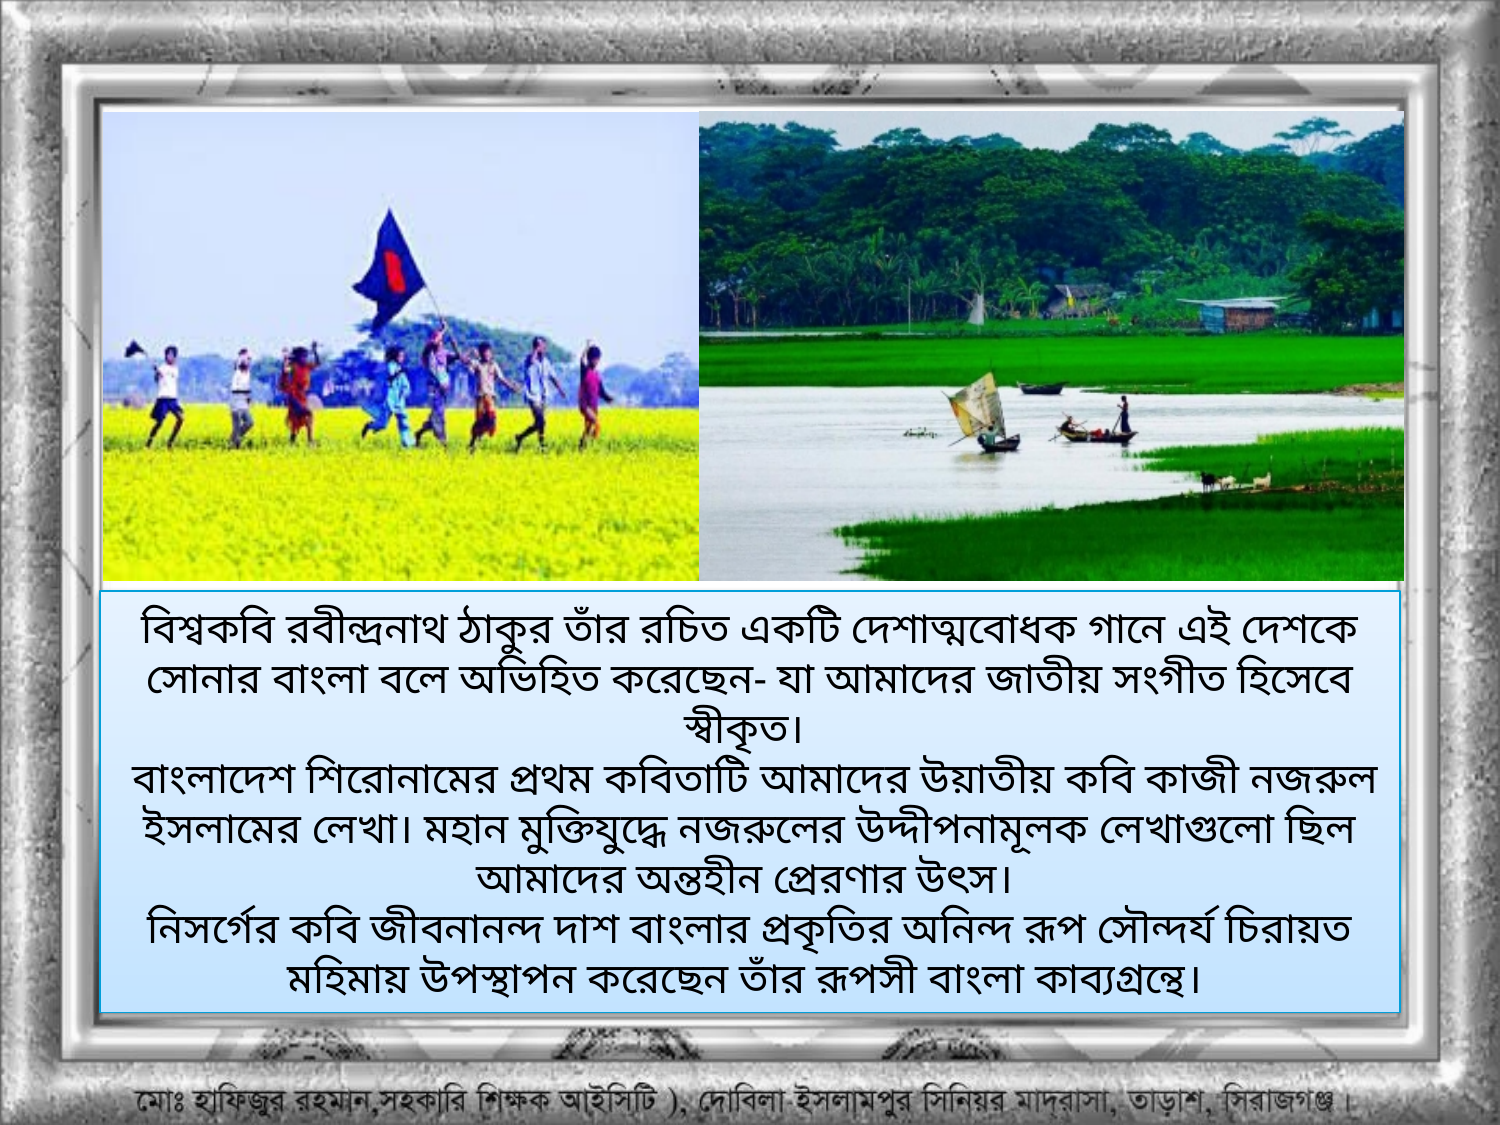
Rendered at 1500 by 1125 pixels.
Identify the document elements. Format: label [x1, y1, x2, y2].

picture [0, 0, 1500, 1125]
text_box [102, 111, 1404, 581]
